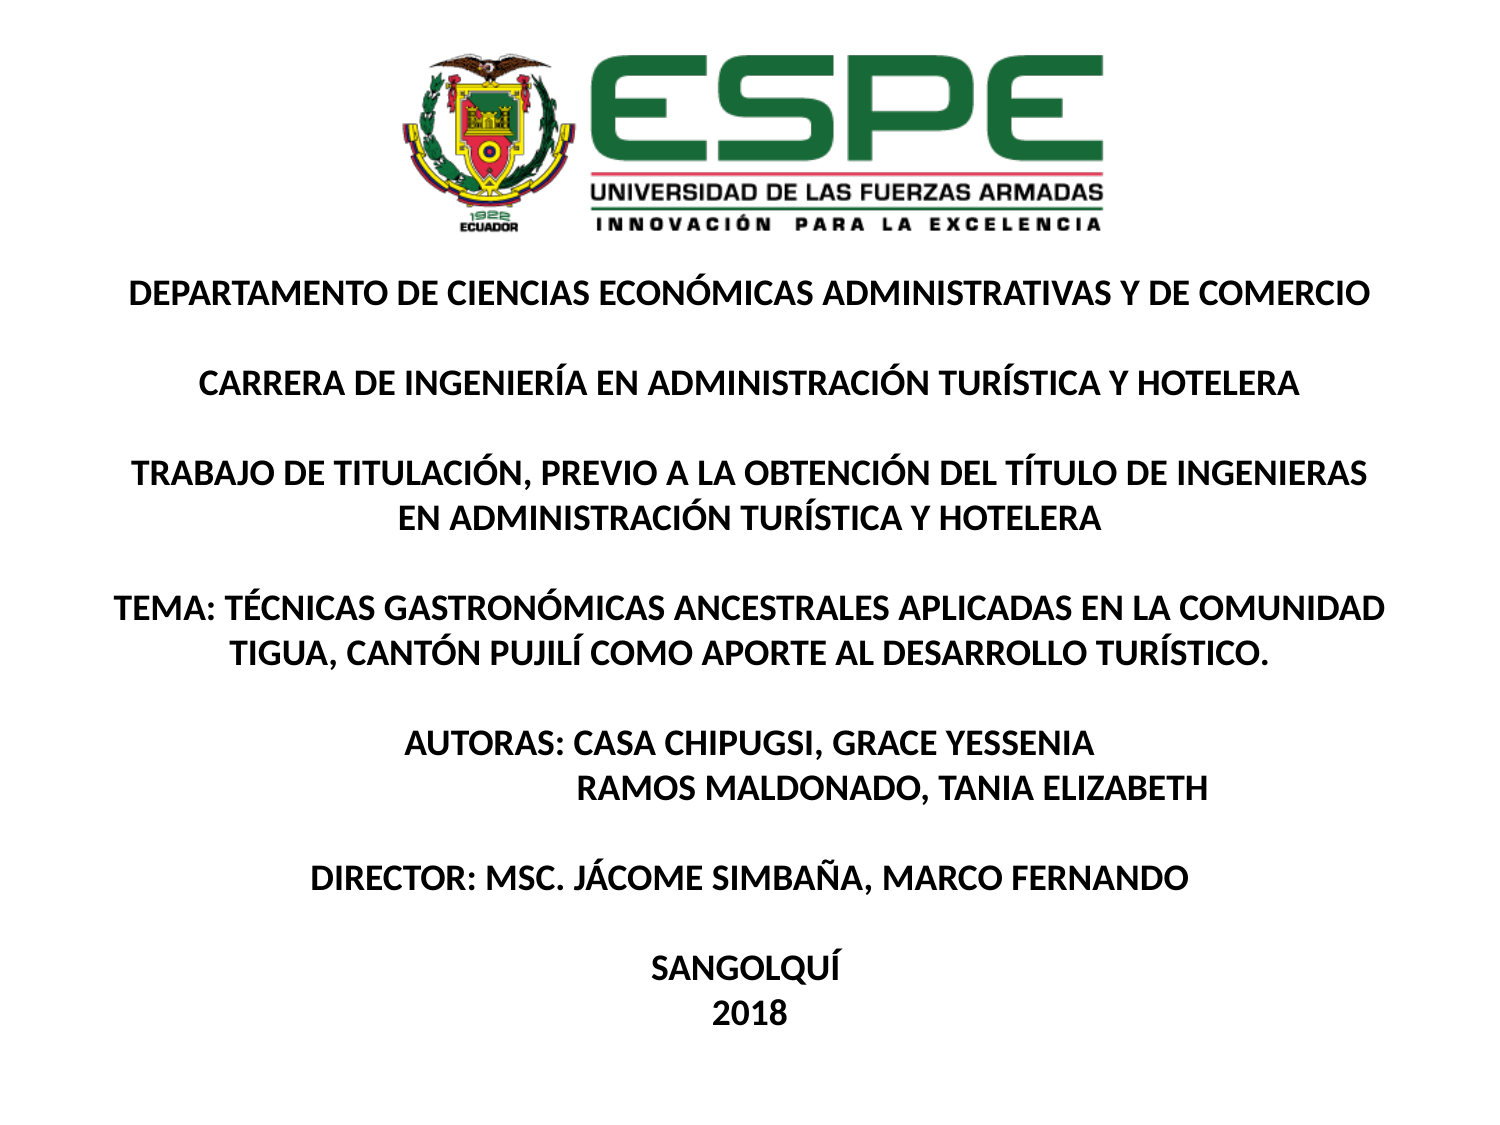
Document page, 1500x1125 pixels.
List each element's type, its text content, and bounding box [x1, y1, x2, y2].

text_box DEPARTAMENTO DE CIENCIAS ECONÓMICAS ADMINISTRATIVAS Y DE COMERCIO CARRERA DE INGENIERÍA EN ADMINISTRACIÓN TURÍSTICA Y HOTELERA TRABAJO DE TITULACIÓN, PREVIO A LA OBTENCIÓN DEL TÍTULO DE INGENIERAS EN ADMINISTRACIÓN TURÍSTICA Y HOTELERA TEMA: TÉCNICAS GASTRONÓMICAS ANCESTRALES APLICADAS EN LA COMUNIDAD TIGUA, CANTÓN PUJILÍ COMO APORTE AL DESARROLLO TURÍSTICO. AUTORAS: CASA CHIPUGSI, GRACE YESSENIA RAMOS MALDONADO, TANIA ELIZABETH DIRECTOR: MSC. JÁCOME SIMBAÑA, MARCO FERNANDO SANGOLQUÍ 2018 [97, 260, 1403, 1041]
picture [389, 42, 1111, 244]
